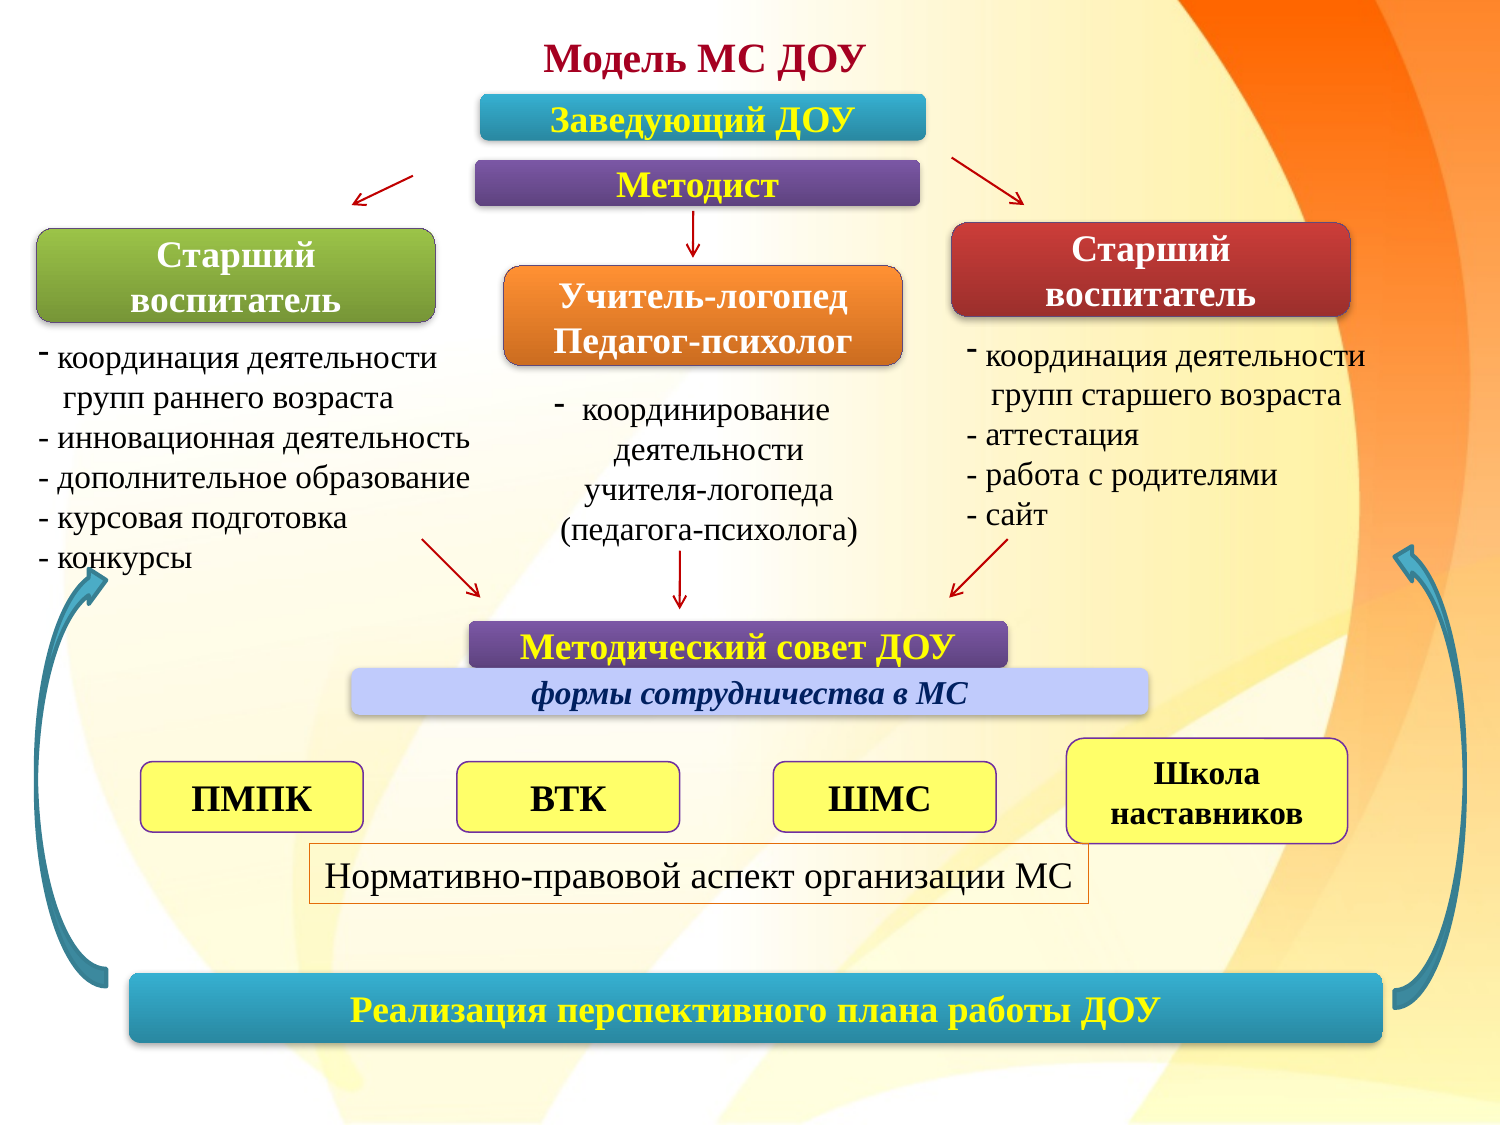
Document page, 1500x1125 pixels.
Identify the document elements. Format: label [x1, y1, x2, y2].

text_box [351, 175, 414, 206]
picture [0, 0, 1500, 1125]
text_box [421, 538, 481, 598]
text_box [951, 157, 1025, 206]
text_box [948, 538, 1008, 598]
